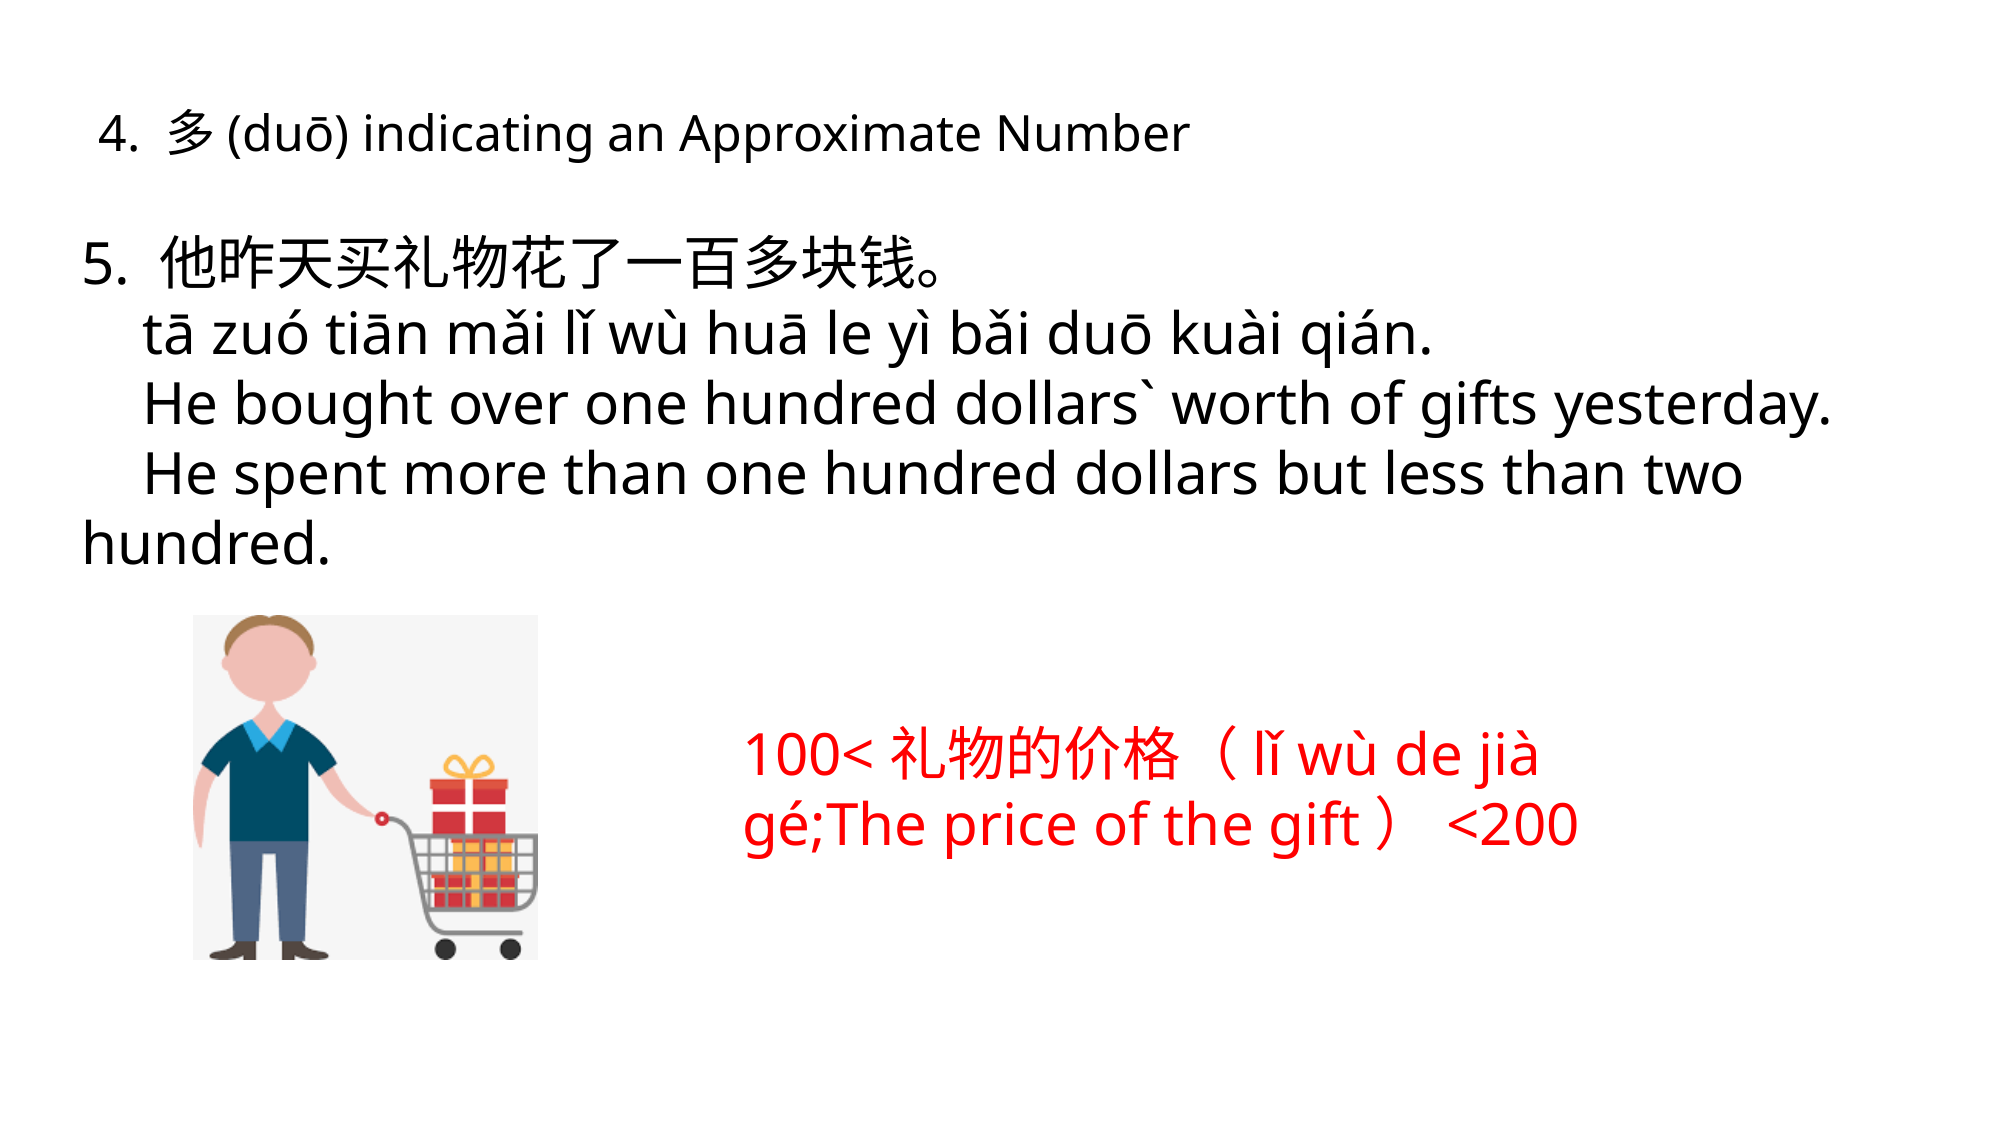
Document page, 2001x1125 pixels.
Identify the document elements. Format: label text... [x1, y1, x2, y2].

text_box 5. 他昨天买礼物花了一百多块钱。 tā zuó tiān mǎi lǐ wù huā le yì bǎi duō kuài qián. He bought over one hundred dollars` worth of gifts yesterday. He spent more than one hundred dollars but less than two hundred. [66, 219, 1878, 654]
text_box 4. 多(duō) indicating an Approximate Number [83, 94, 1234, 169]
picture [193, 615, 538, 960]
text_box 100<礼物的价格（lǐ wù de jià gé;The price of the gift）<200 [727, 709, 1753, 865]
